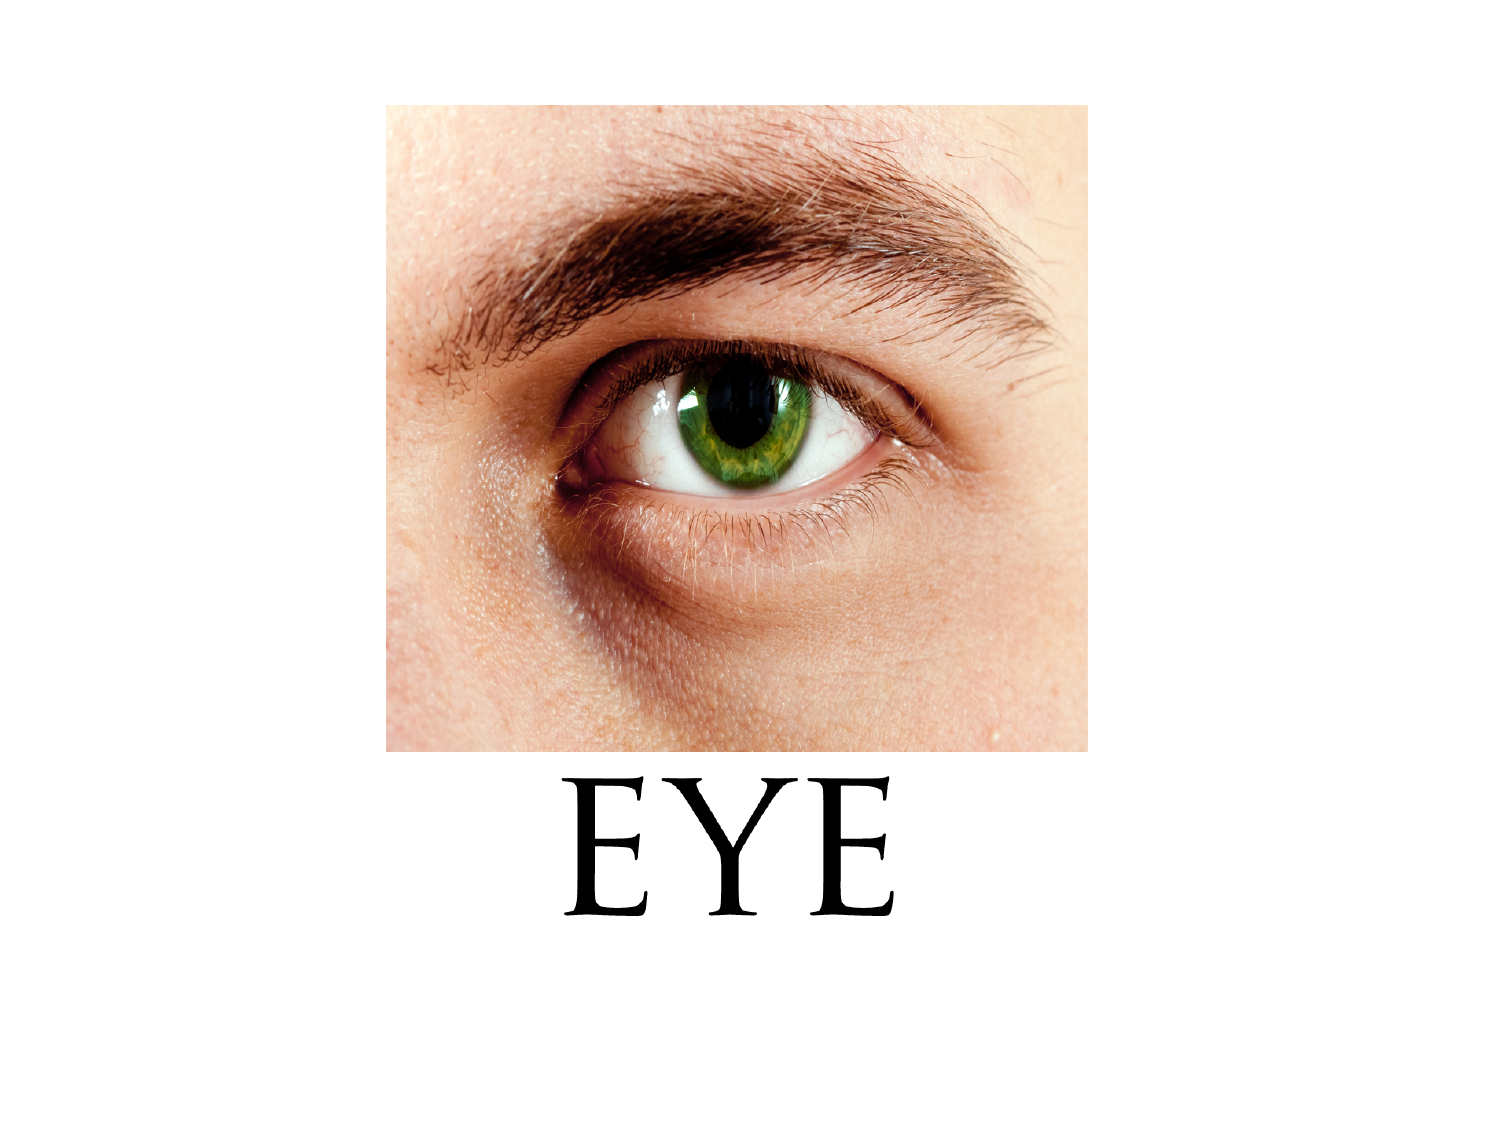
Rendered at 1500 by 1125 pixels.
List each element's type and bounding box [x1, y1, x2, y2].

picture [386, 105, 1088, 976]
